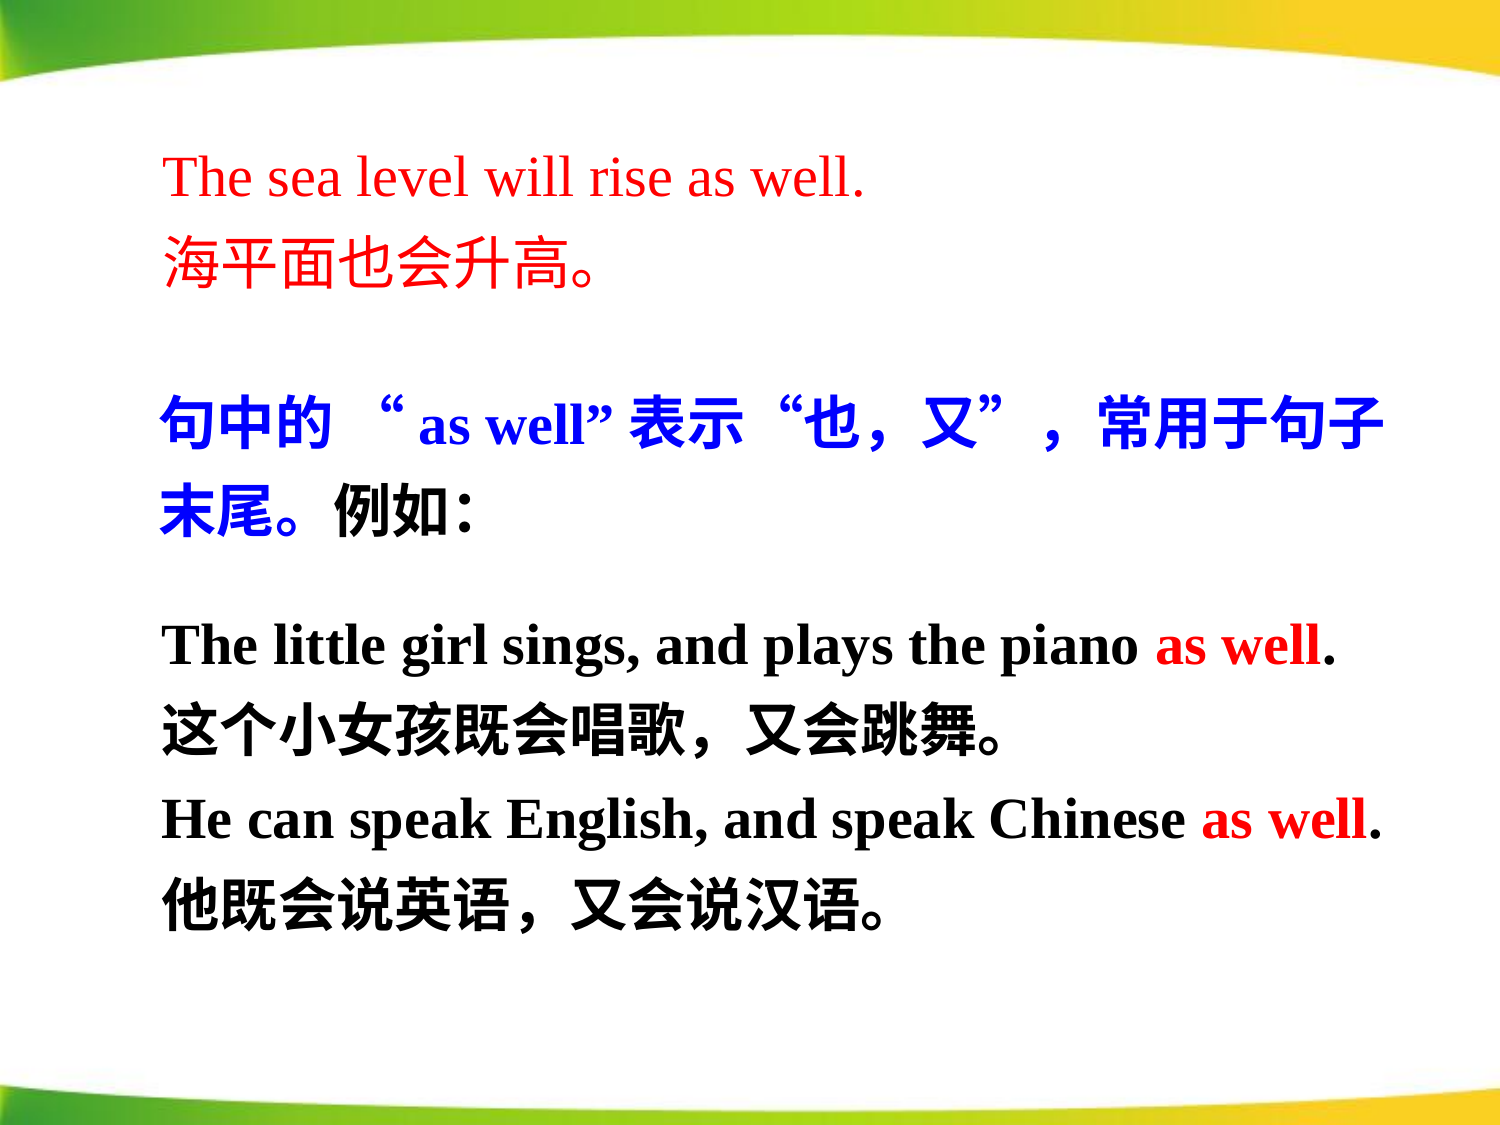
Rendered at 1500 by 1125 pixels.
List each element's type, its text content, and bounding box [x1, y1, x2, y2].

text_box The little girl sings, and plays the piano as well. 这个小女孩既会唱歌，又会跳舞。 He can speak English, and speak Chinese as well. 他既会说英语，又会说汉语。 [146, 580, 1500, 1050]
text_box 句中的 “as well”表示“也，又”，常用于句子末尾。例如： [144, 361, 1415, 552]
picture [0, 0, 1500, 1125]
list The sea level will rise as well. 海平面也会升高。 [147, 113, 1205, 335]
